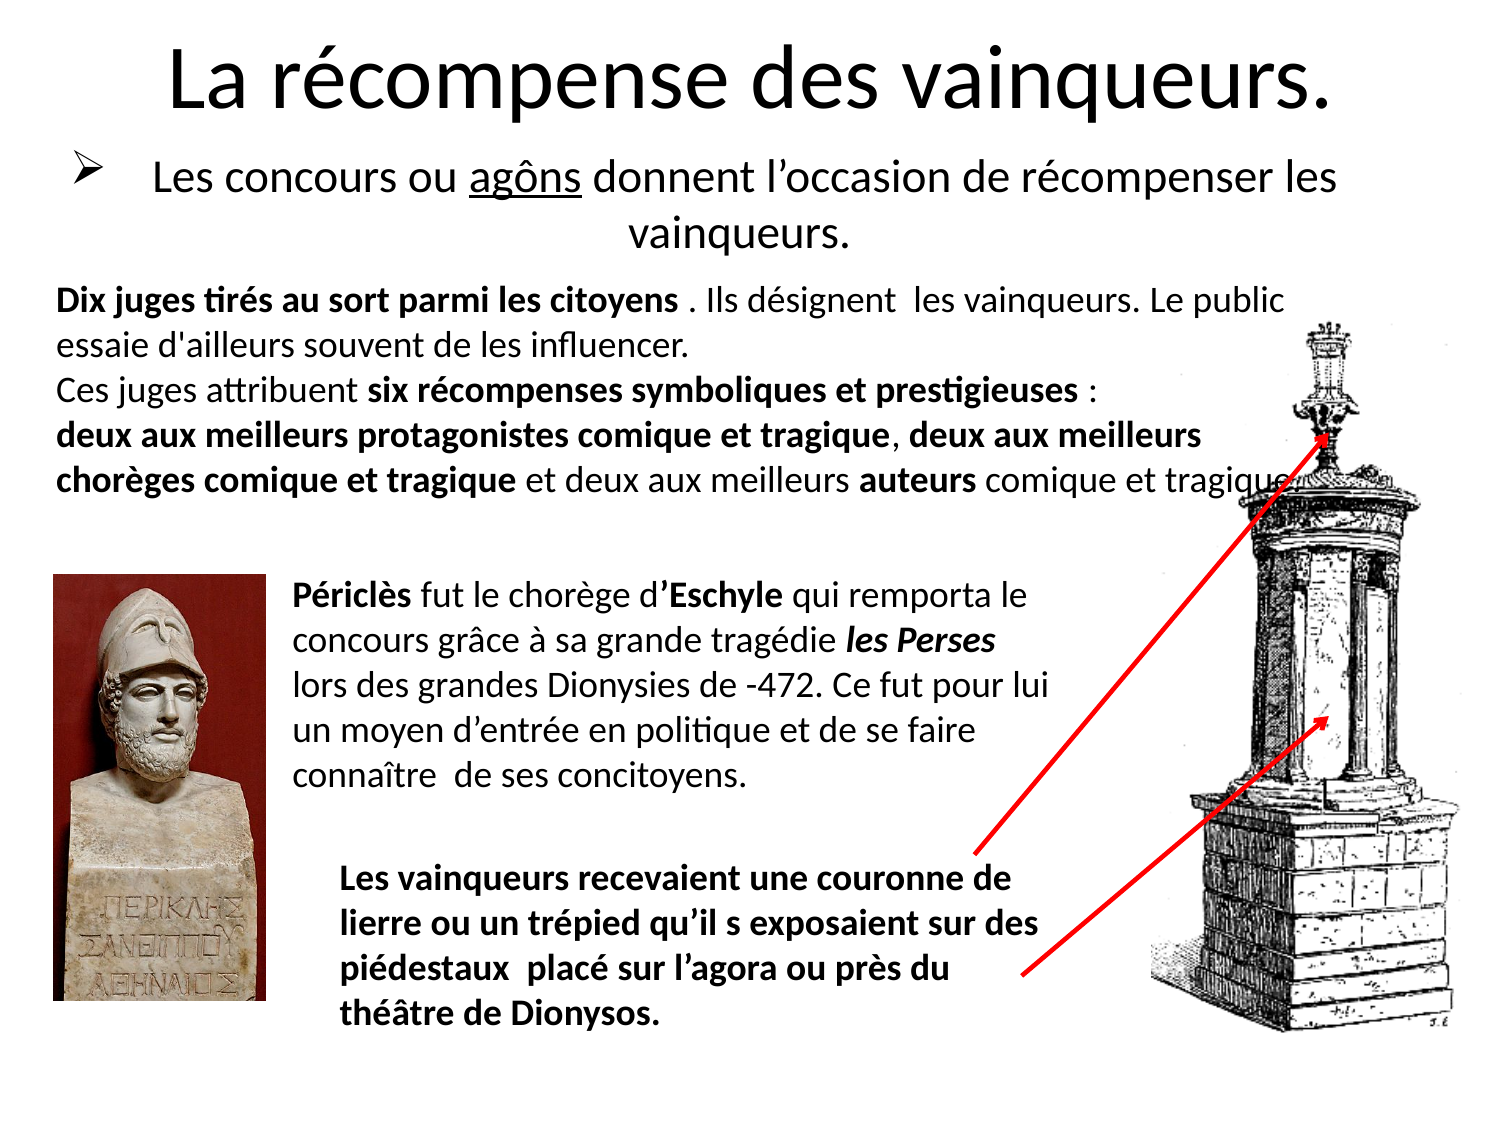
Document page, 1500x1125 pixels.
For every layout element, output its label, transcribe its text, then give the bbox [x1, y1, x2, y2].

text_box Périclès fut le chorège d’Eschyle qui remporta le concours grâce à sa grande tragédie les Perses lors des grandes Dionysies de -472. Ce fut pour lui un moyen d’entrée en politique et de se faire connaître de ses concitoyens. [277, 562, 935, 803]
text_box Dix juges tirés au sort parmi les citoyens . Ils désignent les vainqueurs. Le public essaie d'ailleurs souvent de les influencer. Ces juges attribuent six récompenses symboliques et prestigieuses : deux aux meilleurs protagonistes comique et tragique, deux aux meilleurs chorèges comique et tragique et deux aux meilleurs auteurs comique et tragique. [41, 267, 1341, 507]
picture [1151, 302, 1465, 1039]
text_box Les vainqueurs recevaient une couronne de lierre ou un trépied qu’il s exposaient sur des piédestaux placé sur l’agora ou près du théâtre de Dionysos. [324, 845, 1069, 1041]
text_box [940, 466, 1363, 822]
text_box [1021, 829, 1330, 977]
list Les concours ou agôns donnent l’occasion de récompenser les vainqueurs. [41, 137, 1392, 268]
title La récompense des vainqueurs. [76, 0, 1427, 145]
picture [52, 574, 266, 1002]
